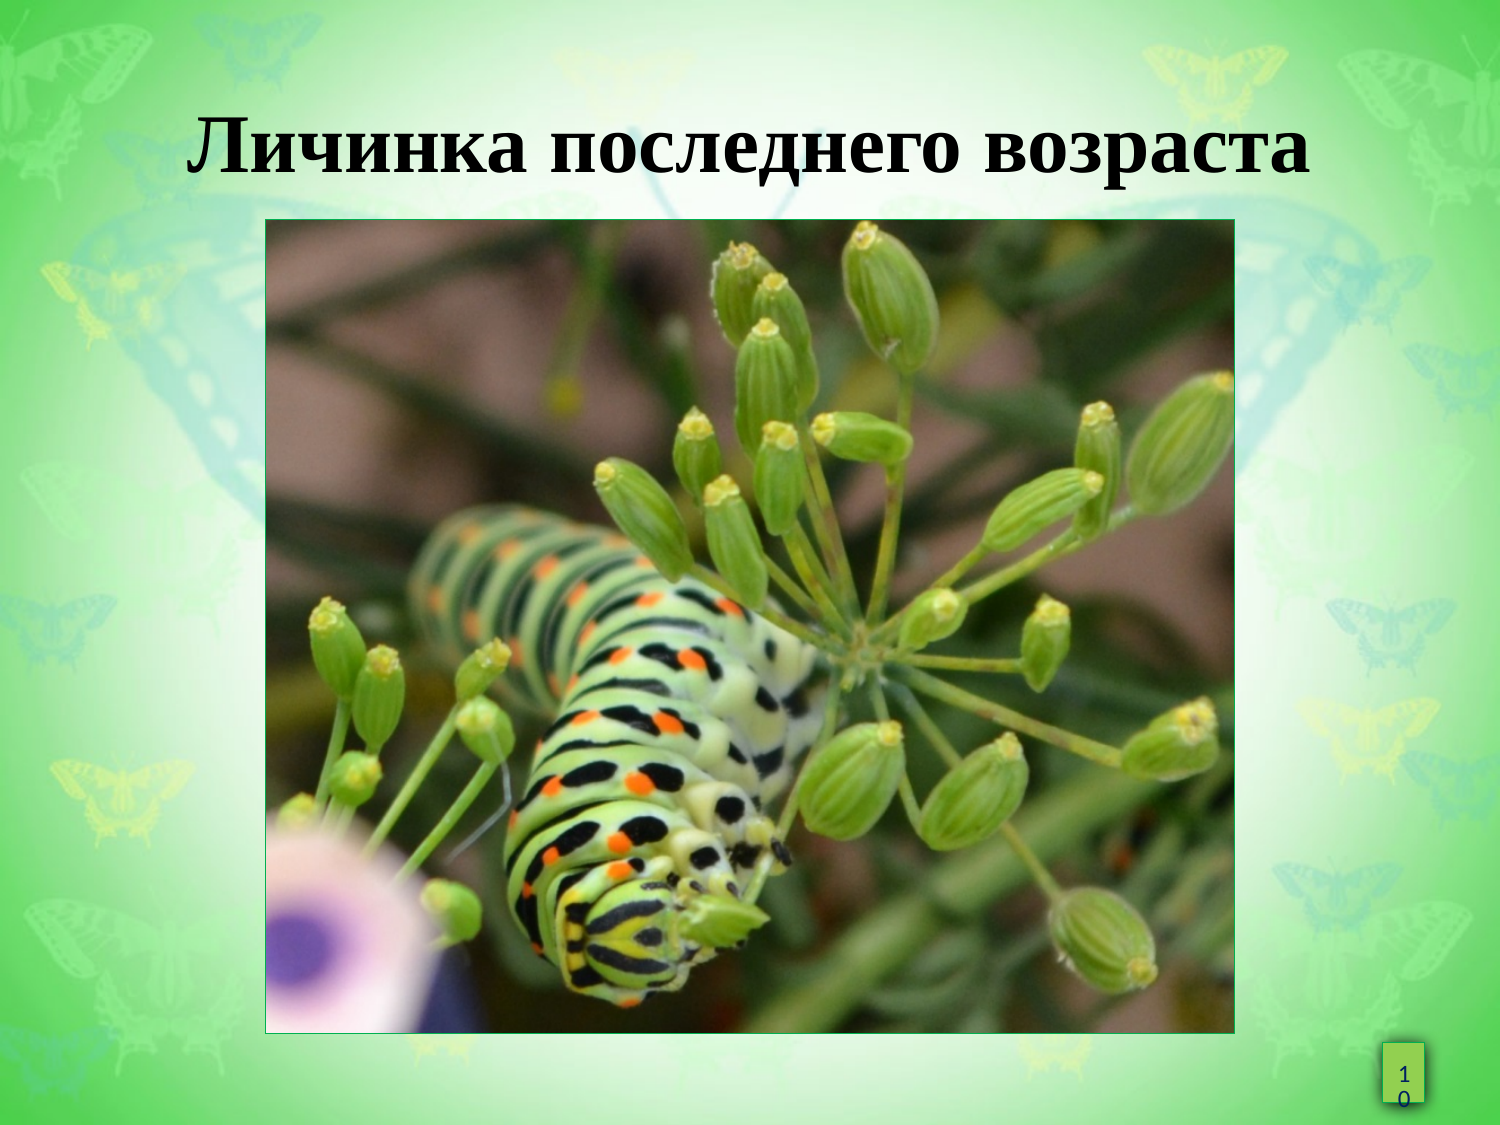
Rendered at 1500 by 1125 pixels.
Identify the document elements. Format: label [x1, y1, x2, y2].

picture [0, 0, 1500, 1125]
list [265, 219, 1235, 1034]
